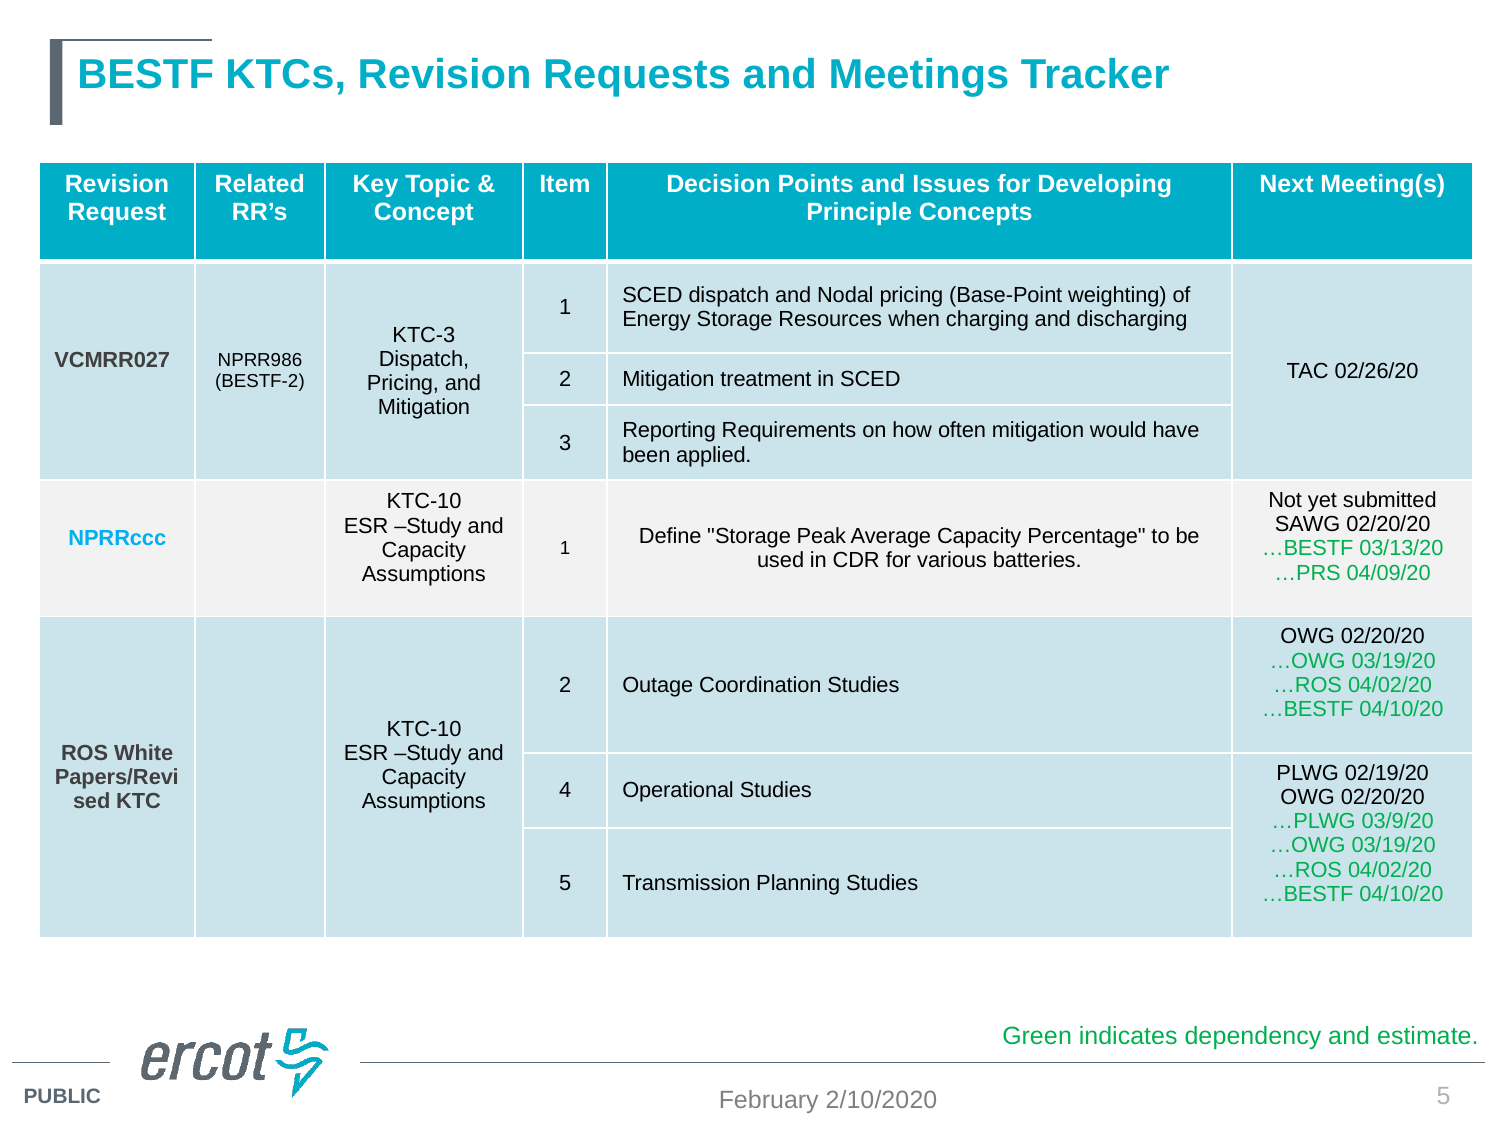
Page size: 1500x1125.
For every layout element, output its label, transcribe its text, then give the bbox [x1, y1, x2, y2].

table_cell 3 [524, 406, 606, 479]
table_cell 4 [524, 754, 606, 827]
table_header Revision Request [40, 163, 194, 259]
table_cell KTC-10 ESR –Study and Capacity Assumptions [326, 617, 522, 937]
table_cell VCMRR027 [40, 264, 194, 479]
table_cell [196, 481, 324, 616]
table_cell 5 [524, 829, 606, 937]
table_cell ROS White Papers/Revised KTC [40, 617, 194, 937]
table_cell 1 [524, 481, 606, 616]
slide_number 5 [1400, 1076, 1488, 1113]
table_cell PLWG 02/19/20 OWG 02/20/20 …PLWG 03/9/20 …OWG 03/19/20 …ROS 04/02/20 …BESTF 04/10/20 [1233, 754, 1472, 937]
table_cell KTC-3 Dispatch, Pricing, and Mitigation [326, 264, 522, 479]
table_cell SCED dispatch and Nodal pricing (Base-Point weighting) of Energy Storage Resources when charging and discharging [608, 264, 1231, 352]
title BESTF KTCs, Revision Requests and Meetings Tracker [62, 39, 1450, 125]
table_header Next Meeting(s) [1233, 163, 1472, 259]
table_cell Operational Studies [608, 754, 1231, 827]
text_box February 2/10/2020 [703, 1076, 953, 1125]
table_header Decision Points and Issues for Developing Principle Concepts [608, 163, 1231, 259]
table_cell Not yet submitted SAWG 02/20/20 …BESTF 03/13/20 …PRS 04/09/20 [1233, 481, 1472, 616]
table_cell 2 [524, 617, 606, 752]
table_cell 2 [524, 354, 606, 404]
table_cell Mitigation treatment in SCED [608, 354, 1231, 404]
table_header Item [524, 163, 606, 259]
table_header Key Topic & Concept [326, 163, 522, 259]
table_cell Define "Storage Peak Average Capacity Percentage" to be used in CDR for various batteries. [608, 481, 1231, 616]
table_cell NPRRccc [40, 481, 194, 616]
table_cell Reporting Requirements on how often mitigation would have been applied. [608, 406, 1231, 479]
table_cell [196, 617, 324, 937]
table_header Related RR’s [196, 163, 324, 259]
table_cell Transmission Planning Studies [608, 829, 1231, 937]
table_cell TAC 02/26/20 [1233, 264, 1472, 479]
picture [137, 1024, 332, 1100]
text_box Green indicates dependency and estimate. [987, 1012, 1500, 1058]
table_cell 1 [524, 264, 606, 352]
table_cell KTC-10 ESR –Study and Capacity Assumptions [326, 481, 522, 616]
table_cell OWG 02/20/20 …OWG 03/19/20 …ROS 04/02/20 …BESTF 04/10/20 [1233, 617, 1472, 752]
table_cell NPRR986 (BESTF-2) [196, 264, 324, 479]
table_cell Outage Coordination Studies [608, 617, 1231, 752]
